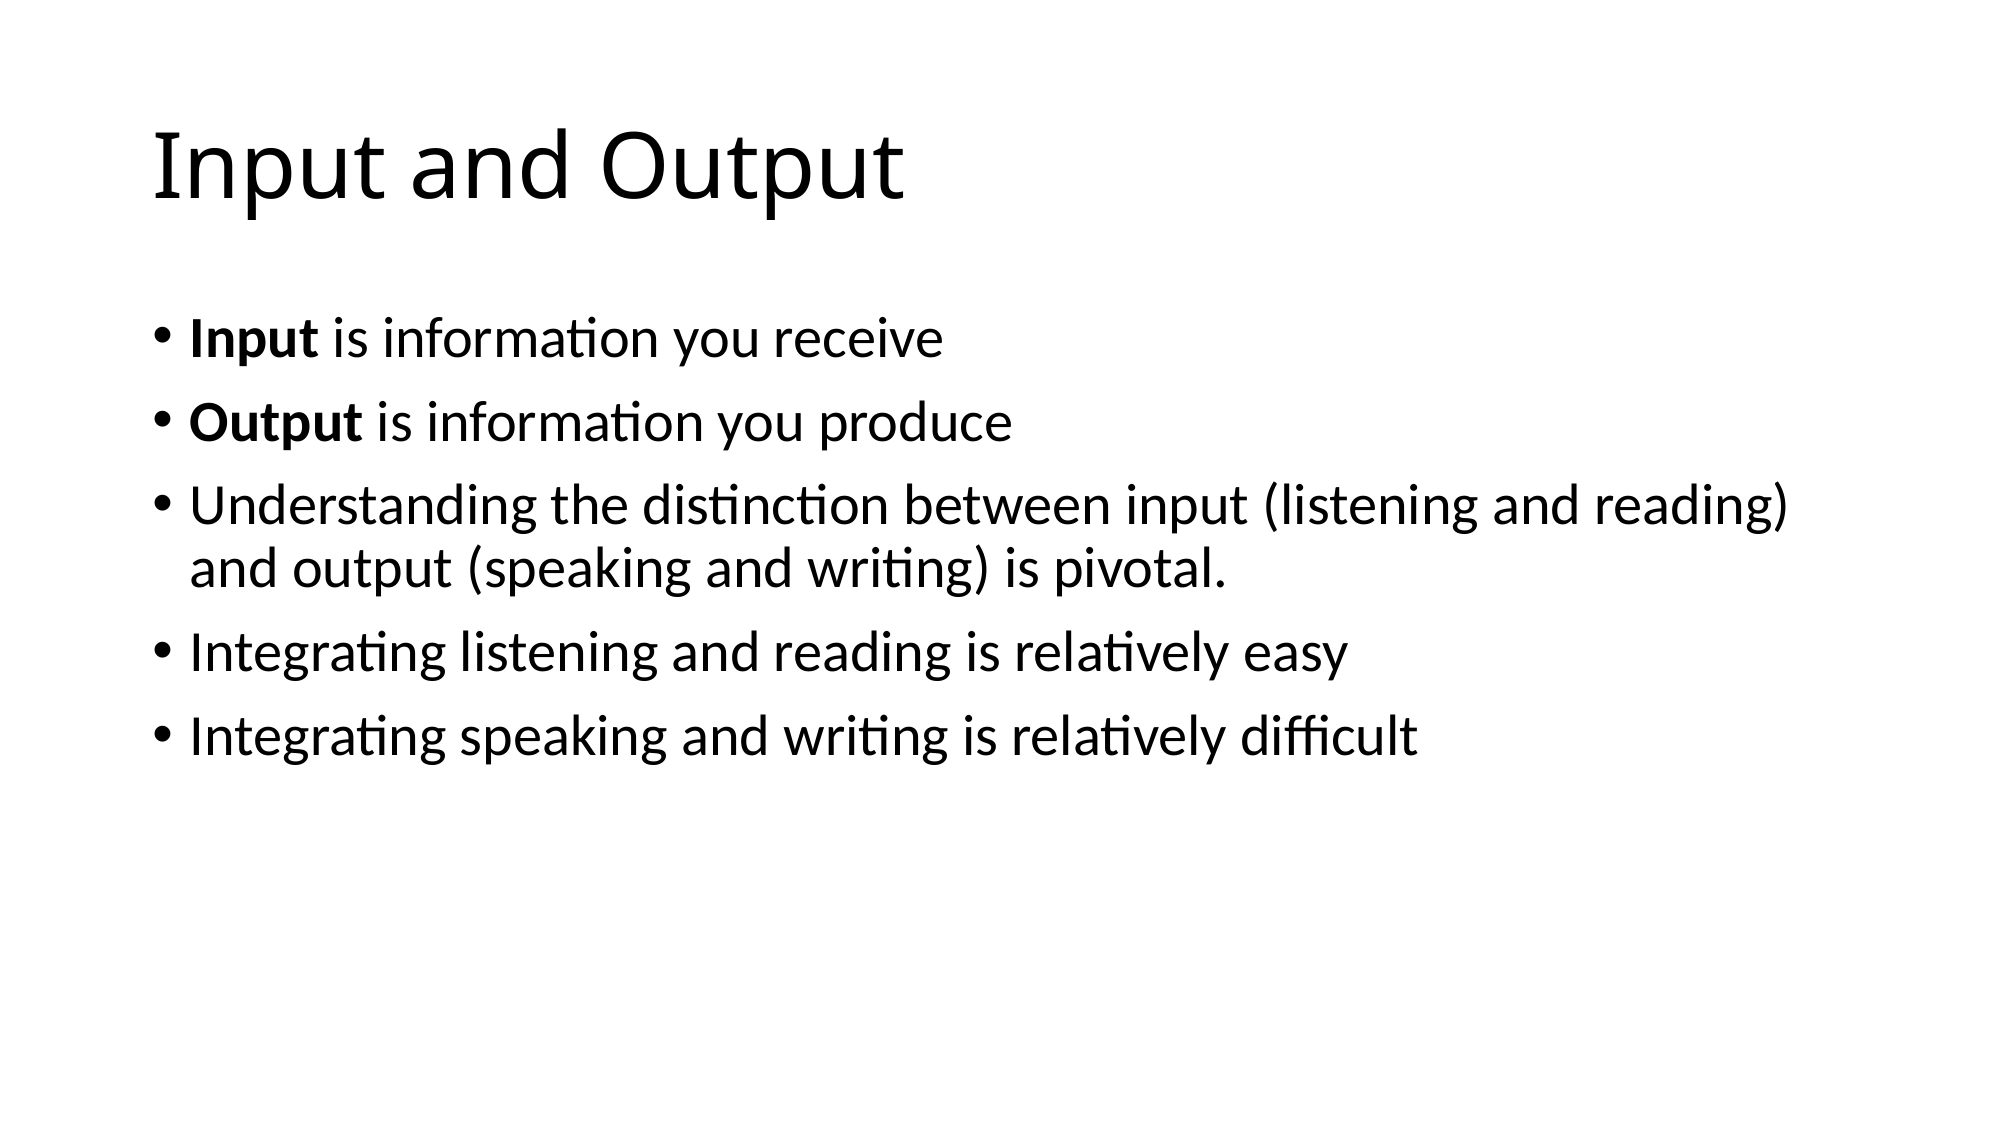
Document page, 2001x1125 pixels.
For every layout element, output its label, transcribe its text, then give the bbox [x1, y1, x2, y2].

list Input is information you receive Output is information you produce Understanding the distinction between input (listening and reading) and output (speaking and writing) is pivotal. Integrating listening and reading is relatively easy Integrating speaking and writing is relatively difficult [137, 299, 1863, 1014]
title Input and Output [137, 59, 1863, 278]
